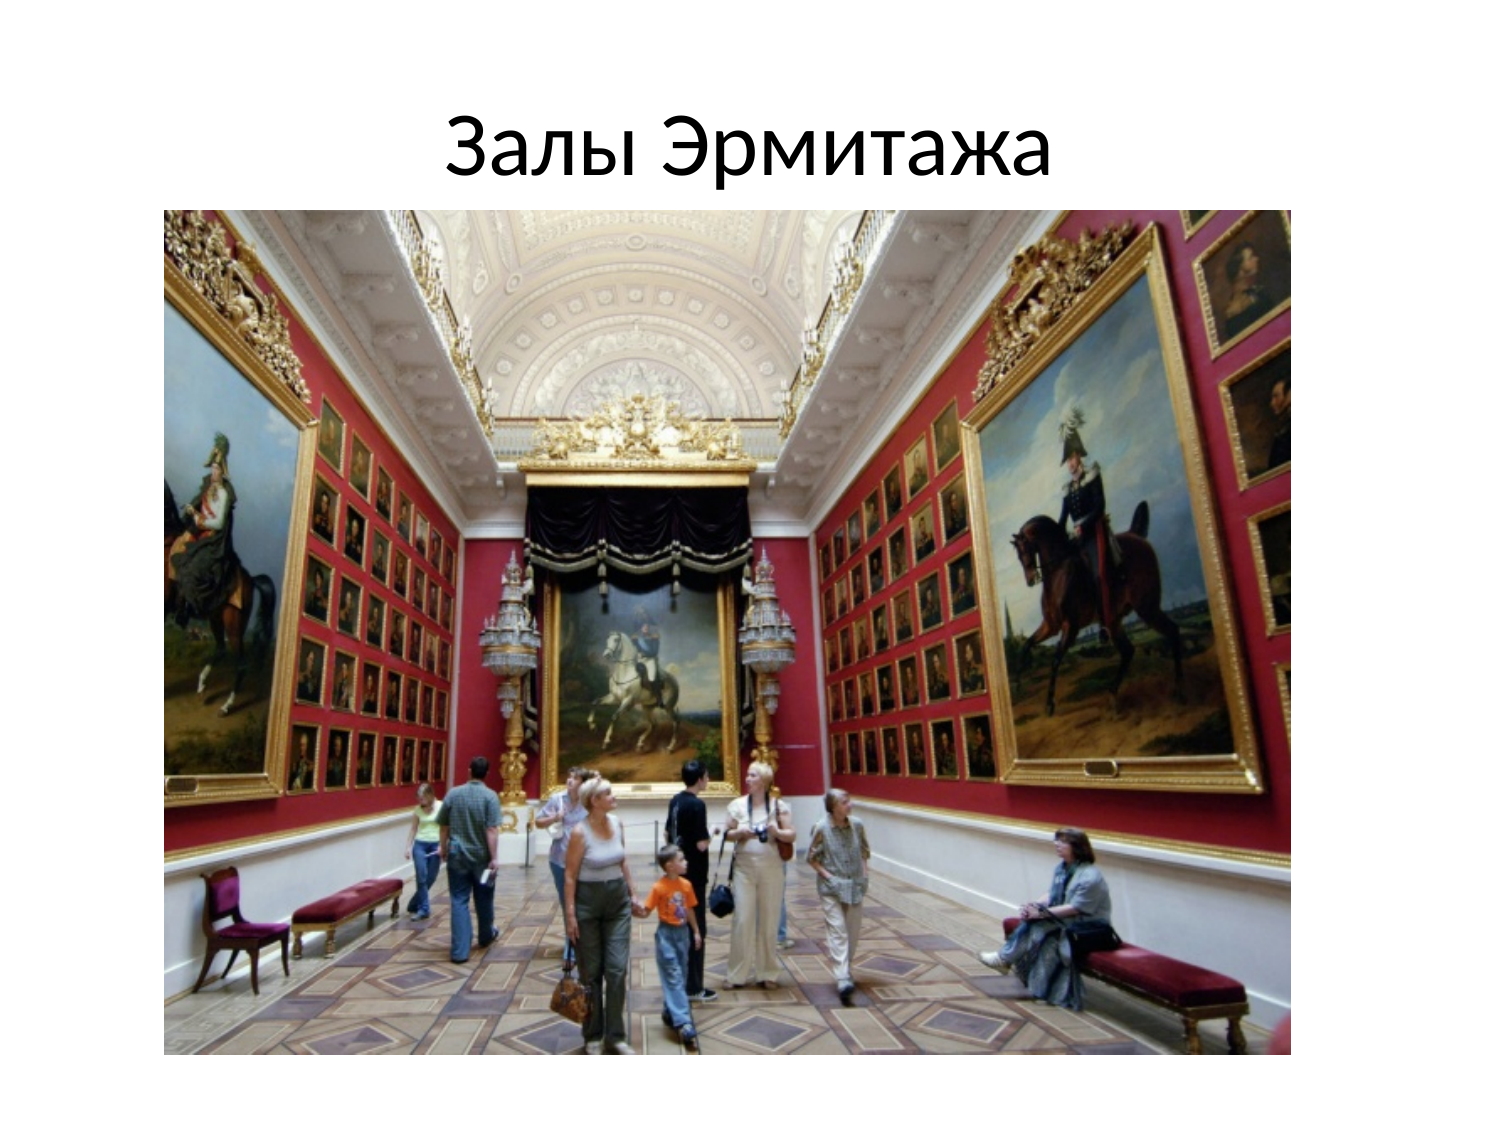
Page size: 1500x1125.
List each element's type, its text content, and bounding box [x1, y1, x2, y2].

title Залы Эрмитажа [75, 45, 1425, 233]
picture [163, 210, 1291, 1055]
